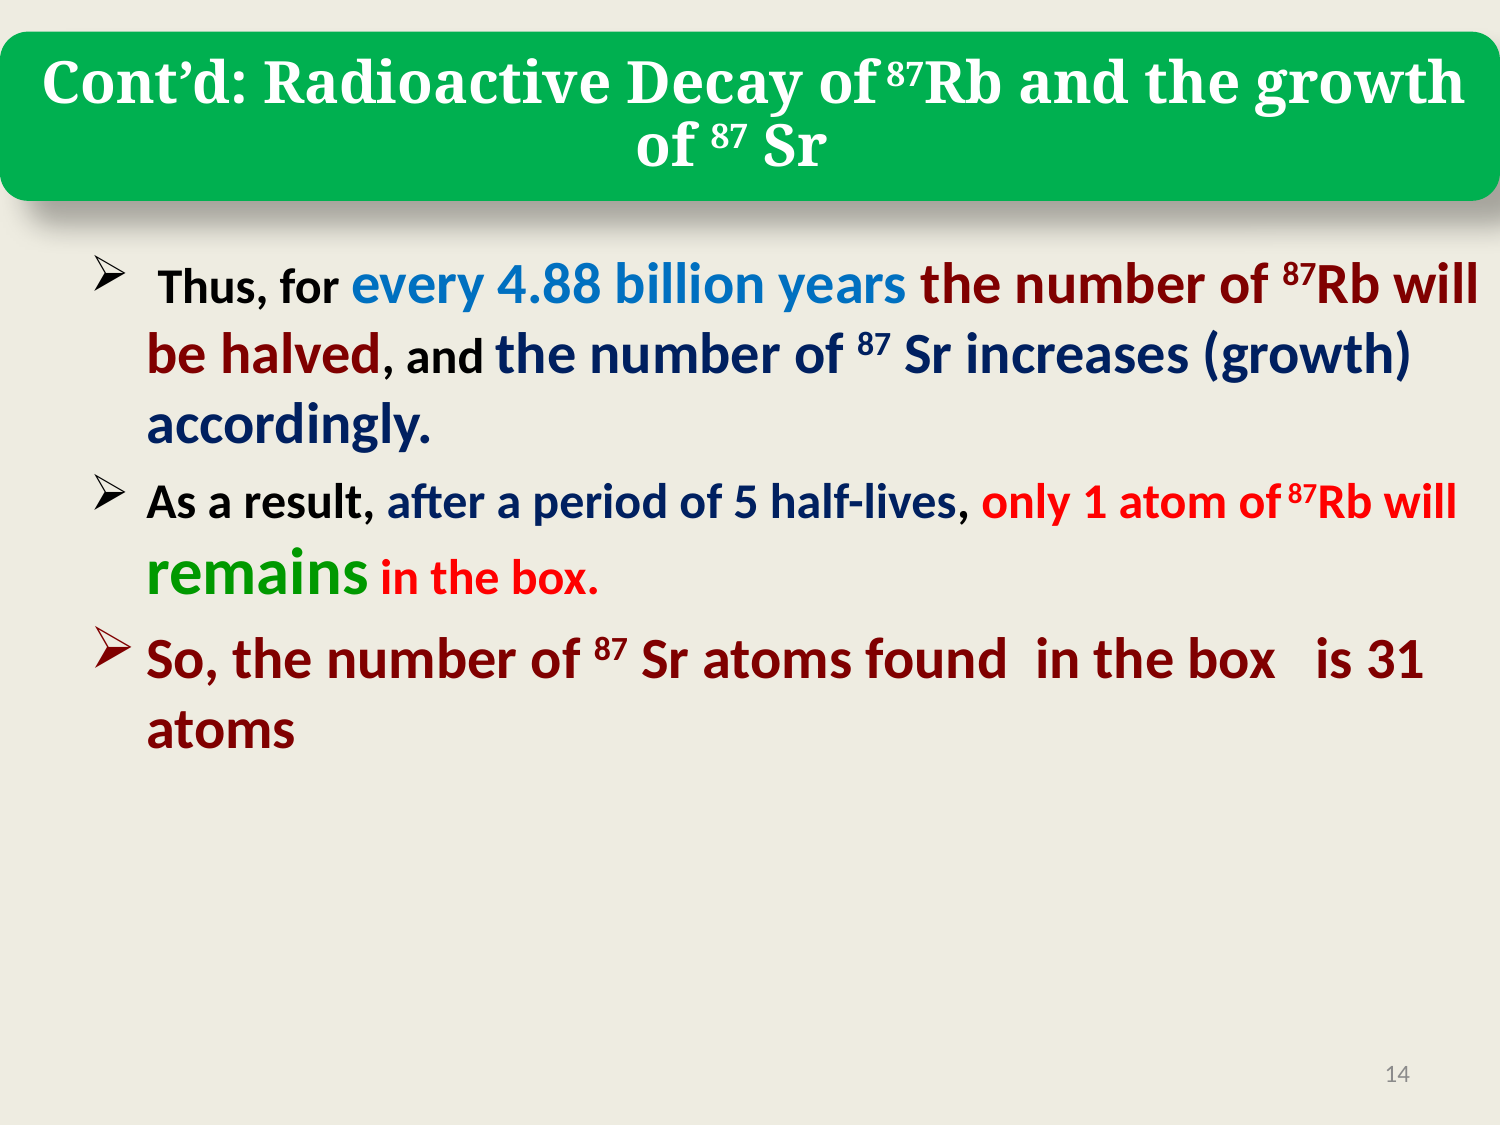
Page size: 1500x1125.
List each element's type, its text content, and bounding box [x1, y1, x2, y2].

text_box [0, 0, 1500, 233]
slide_number 14 [1074, 1042, 1425, 1103]
list Thus, for every 4.88 billion years the number of 87Rb will be halved, and the number of 87 Sr increases (growth) accordingly. As a result, after a period of 5 half-lives, only 1 atom of 87Rb will remains in the box. So, the number of 87 Sr atoms found in the box is 31 atoms [75, 244, 1500, 863]
